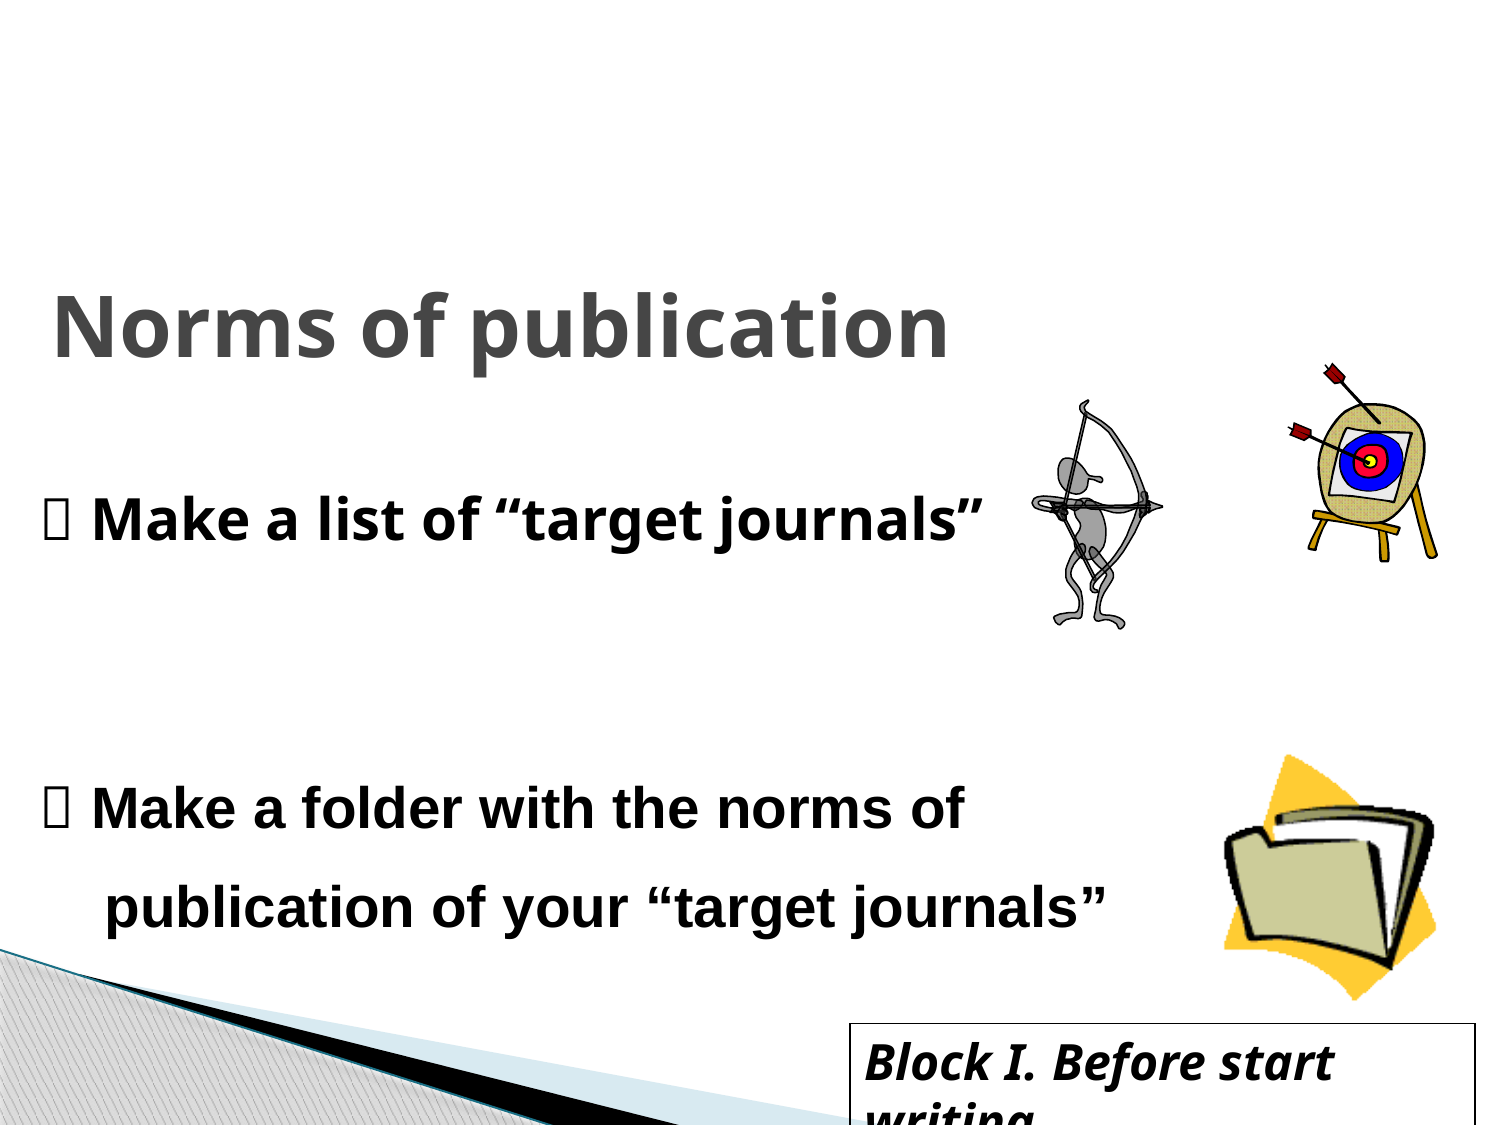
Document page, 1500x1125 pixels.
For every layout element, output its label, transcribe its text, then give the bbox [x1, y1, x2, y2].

picture [1199, 749, 1461, 1006]
text_box Block I. Before start writing [849, 1023, 1475, 1125]
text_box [1287, 362, 1438, 563]
title Norms of publication [35, 273, 1163, 374]
text_box  Make a folder with the norms of publication of your “target journals” [24, 762, 1193, 947]
text_box  Make a list of “target journals” [24, 474, 1025, 560]
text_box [1031, 399, 1163, 630]
